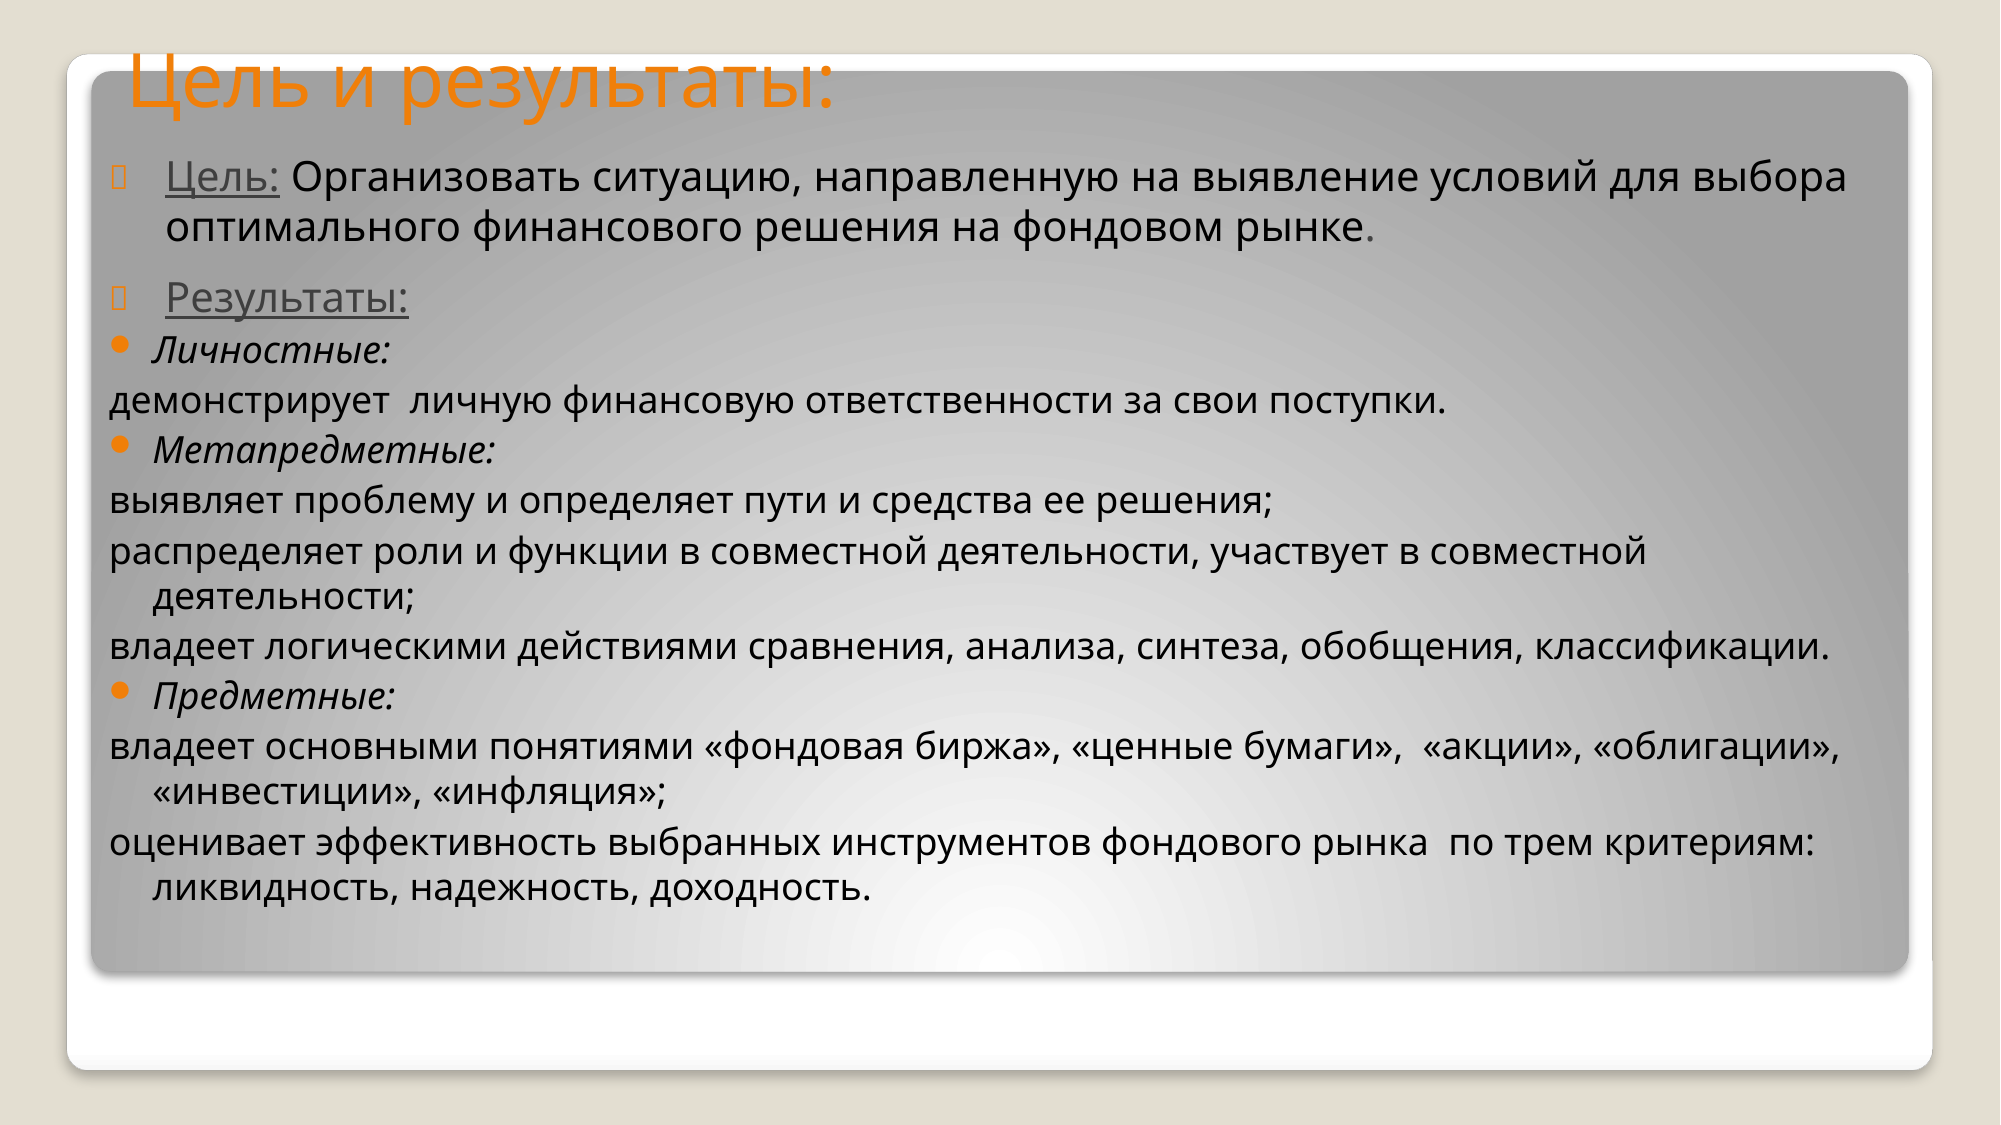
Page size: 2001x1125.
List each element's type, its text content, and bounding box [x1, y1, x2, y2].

list Цель: Организовать ситуацию, направленную на выявление условий для выбора оптимального финансового решения на фондовом рынке. Результаты: Личностные: демонстрирует личную финансовую ответственности за свои поступки. Метапредметные: выявляет проблему и определяет пути и средства ее решения; распределяет роли и функции в совместной деятельности, участвует в совместной деятельности; владеет логическими действиями сравнения, анализа, синтеза, обобщения, классификации. Предметные: владеет основными понятиями «фондовая биржа», «ценные бумаги», «акции», «облигации», «инвестиции», «инфляция»; оценивает эффективность выбранных инструментов фондового рынка по трем критериям: ликвидность, надежность, доходность. [94, 142, 1916, 1023]
title Цель и результаты: [111, 24, 1522, 142]
